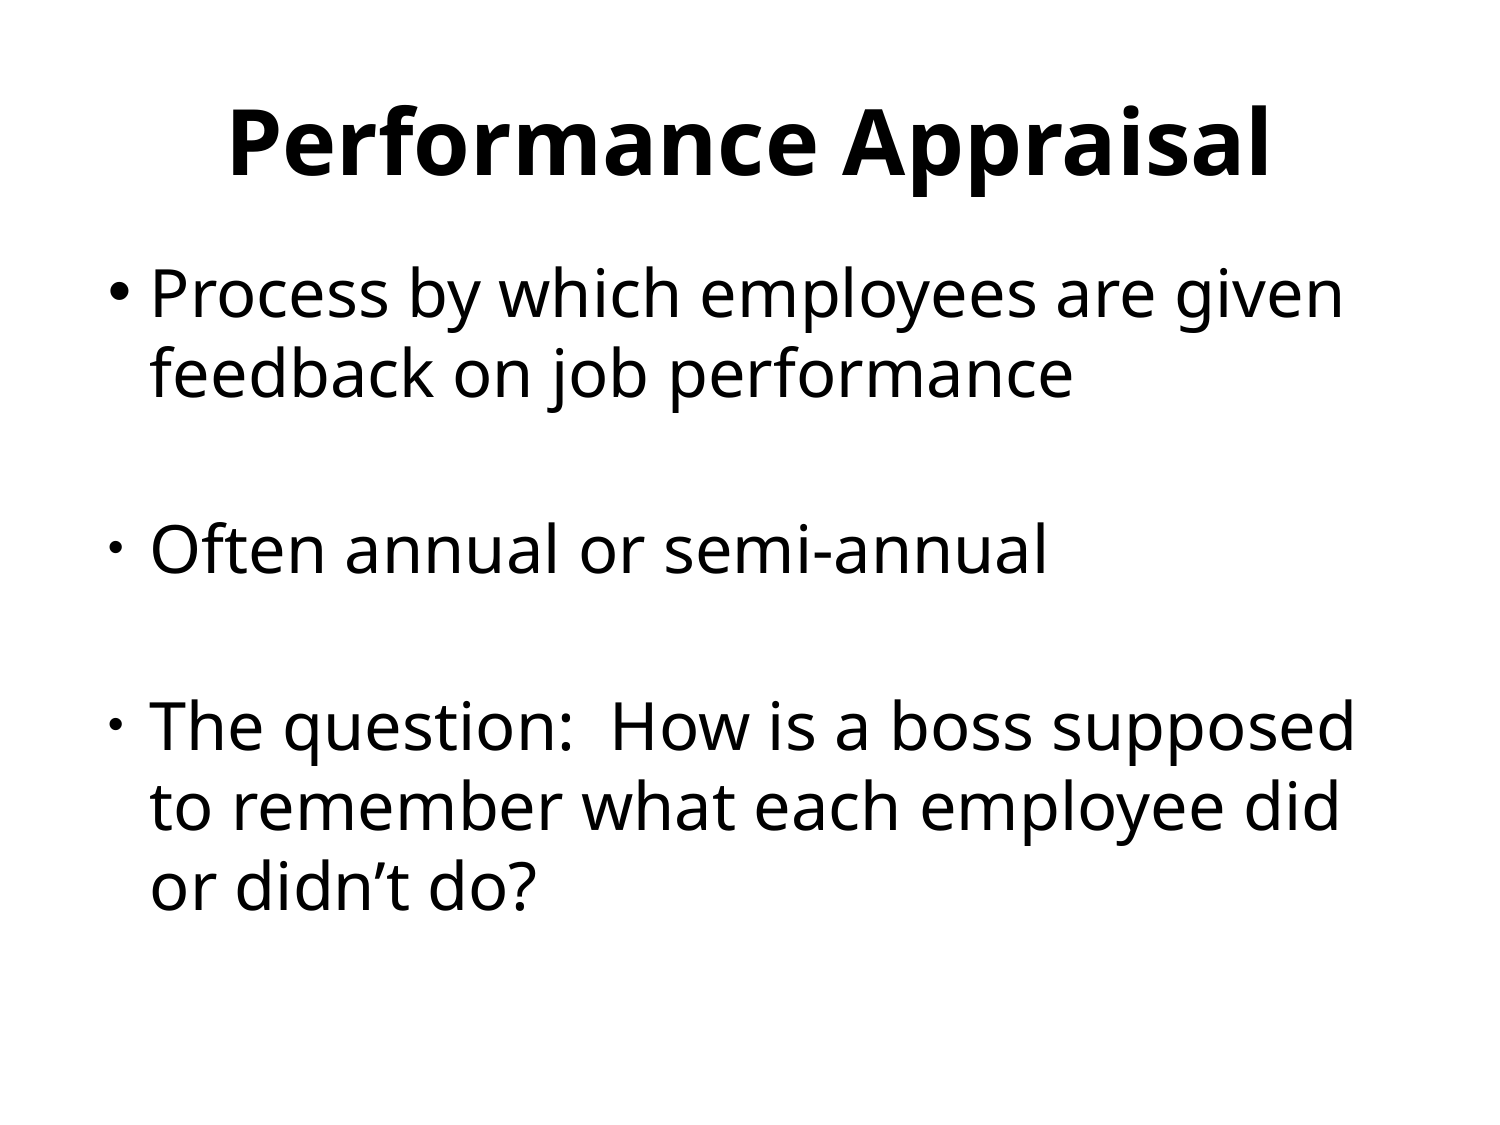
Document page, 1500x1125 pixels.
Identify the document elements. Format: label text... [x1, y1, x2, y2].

title Performance Appraisal [75, 45, 1425, 233]
list Process by which employees are given feedback on job performance Often annual or semi-annual The question: How is a boss supposed to remember what each employee did or didn’t do? [74, 242, 1426, 986]
